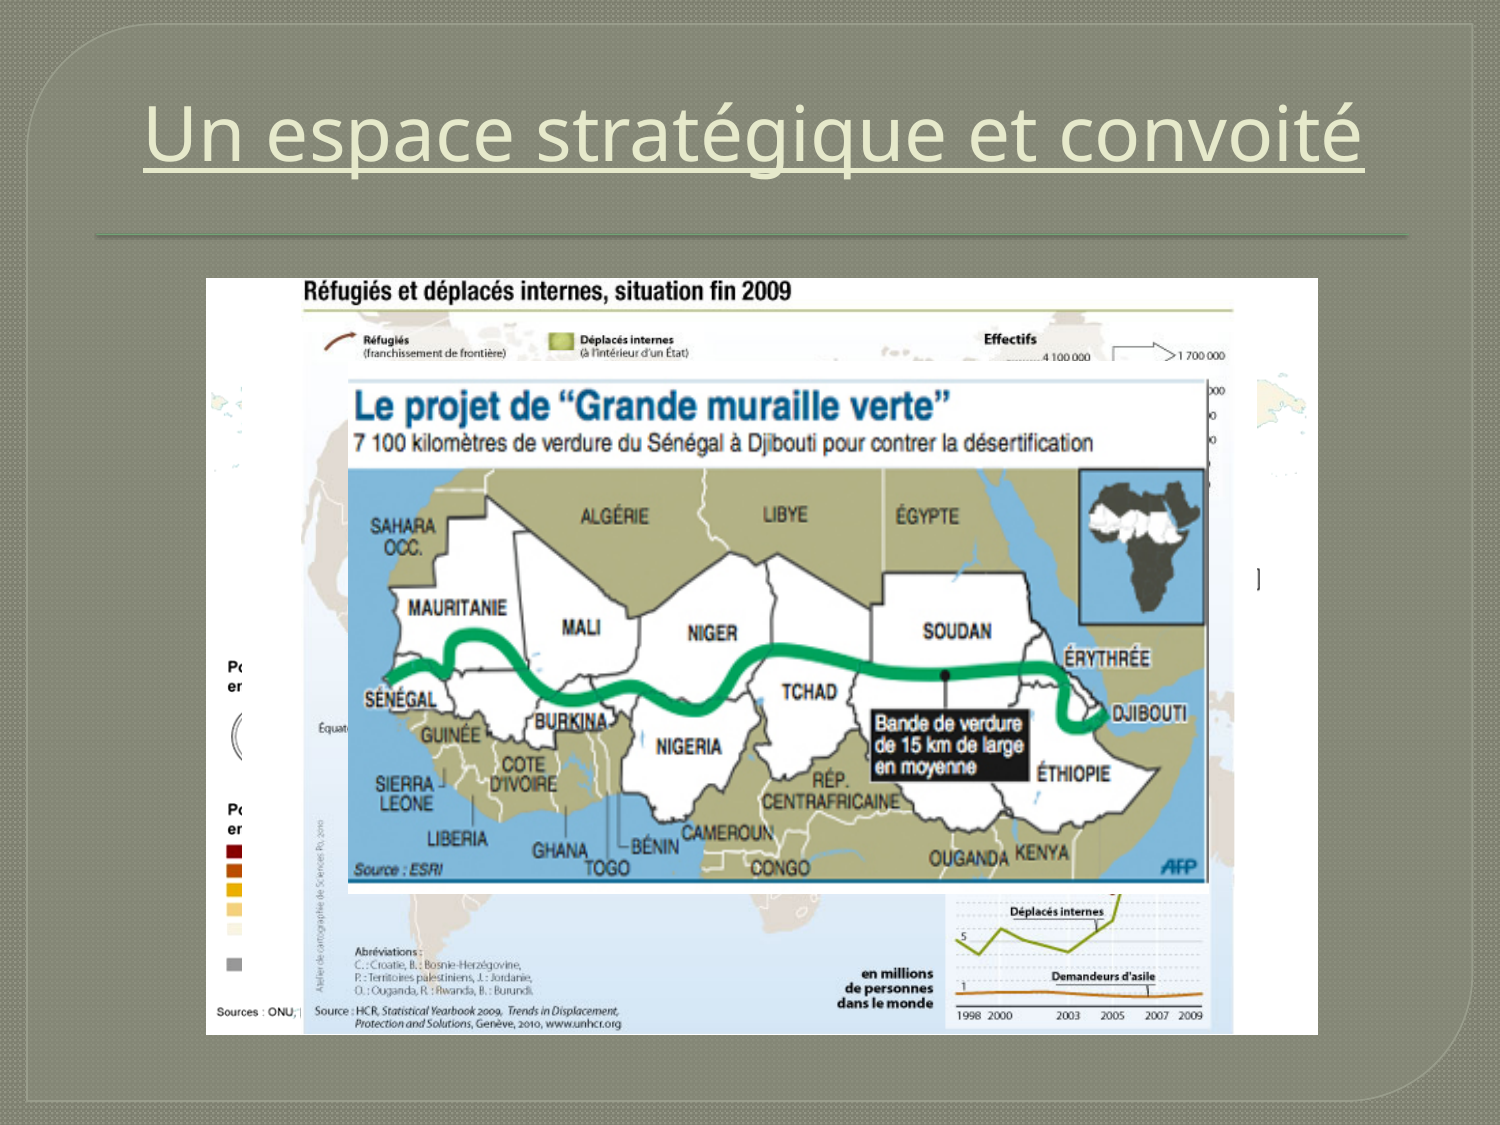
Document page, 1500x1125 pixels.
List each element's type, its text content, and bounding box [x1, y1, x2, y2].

text_box Un espace stratégique et convoité [74, 0, 1425, 185]
picture [206, 278, 1319, 1036]
